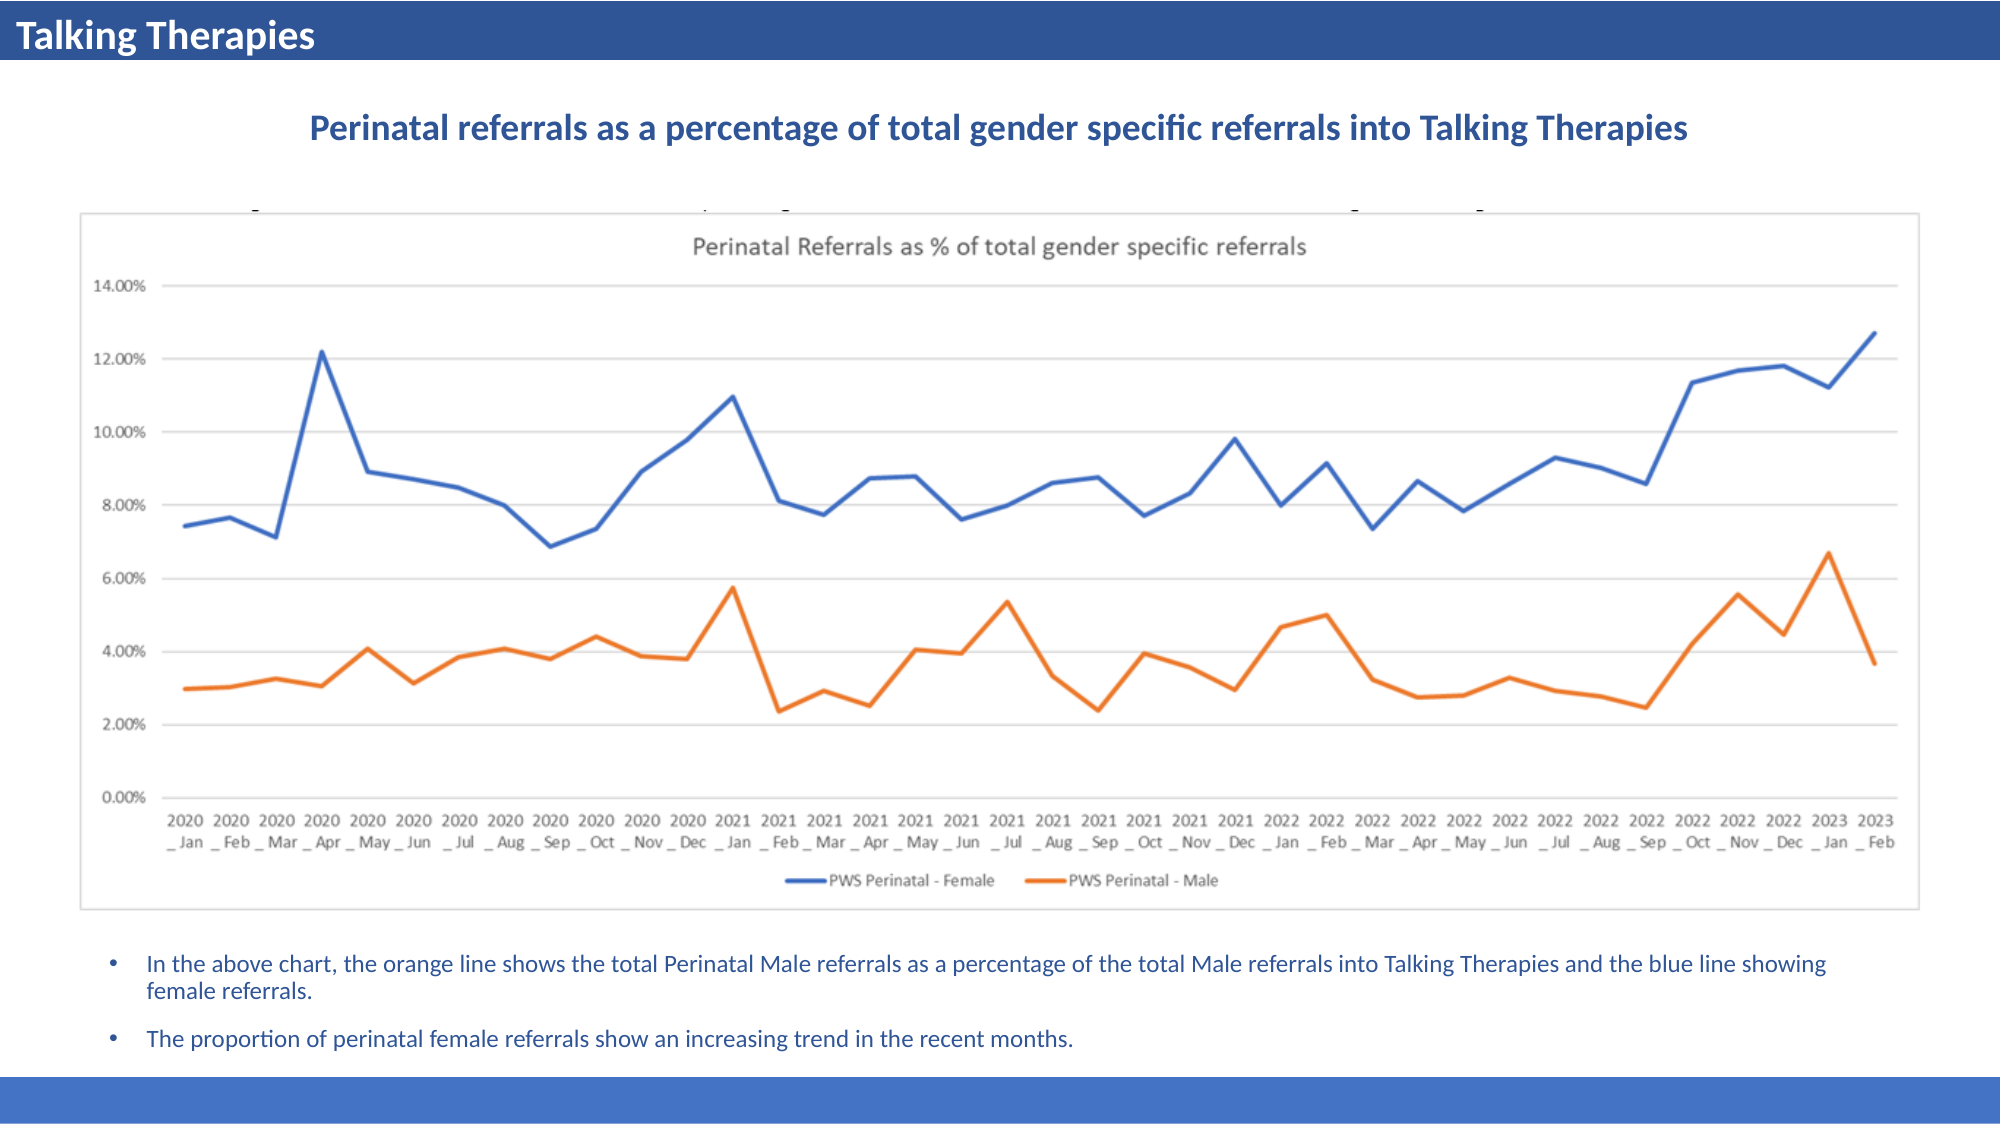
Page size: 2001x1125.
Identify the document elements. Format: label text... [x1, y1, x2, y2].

title Perinatal referrals as a percentage of total gender specific referrals into Talking Therapies [9, 92, 1990, 165]
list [74, 210, 1926, 915]
text_box Talking Therapies [1, 0, 331, 65]
text_box In the above chart, the orange line shows the total Perinatal Male referrals as a percentage of the total Male referrals into Talking Therapies and the blue line showing female referrals. The proportion of perinatal female referrals show an increasing trend in the recent months. [94, 943, 1869, 1069]
